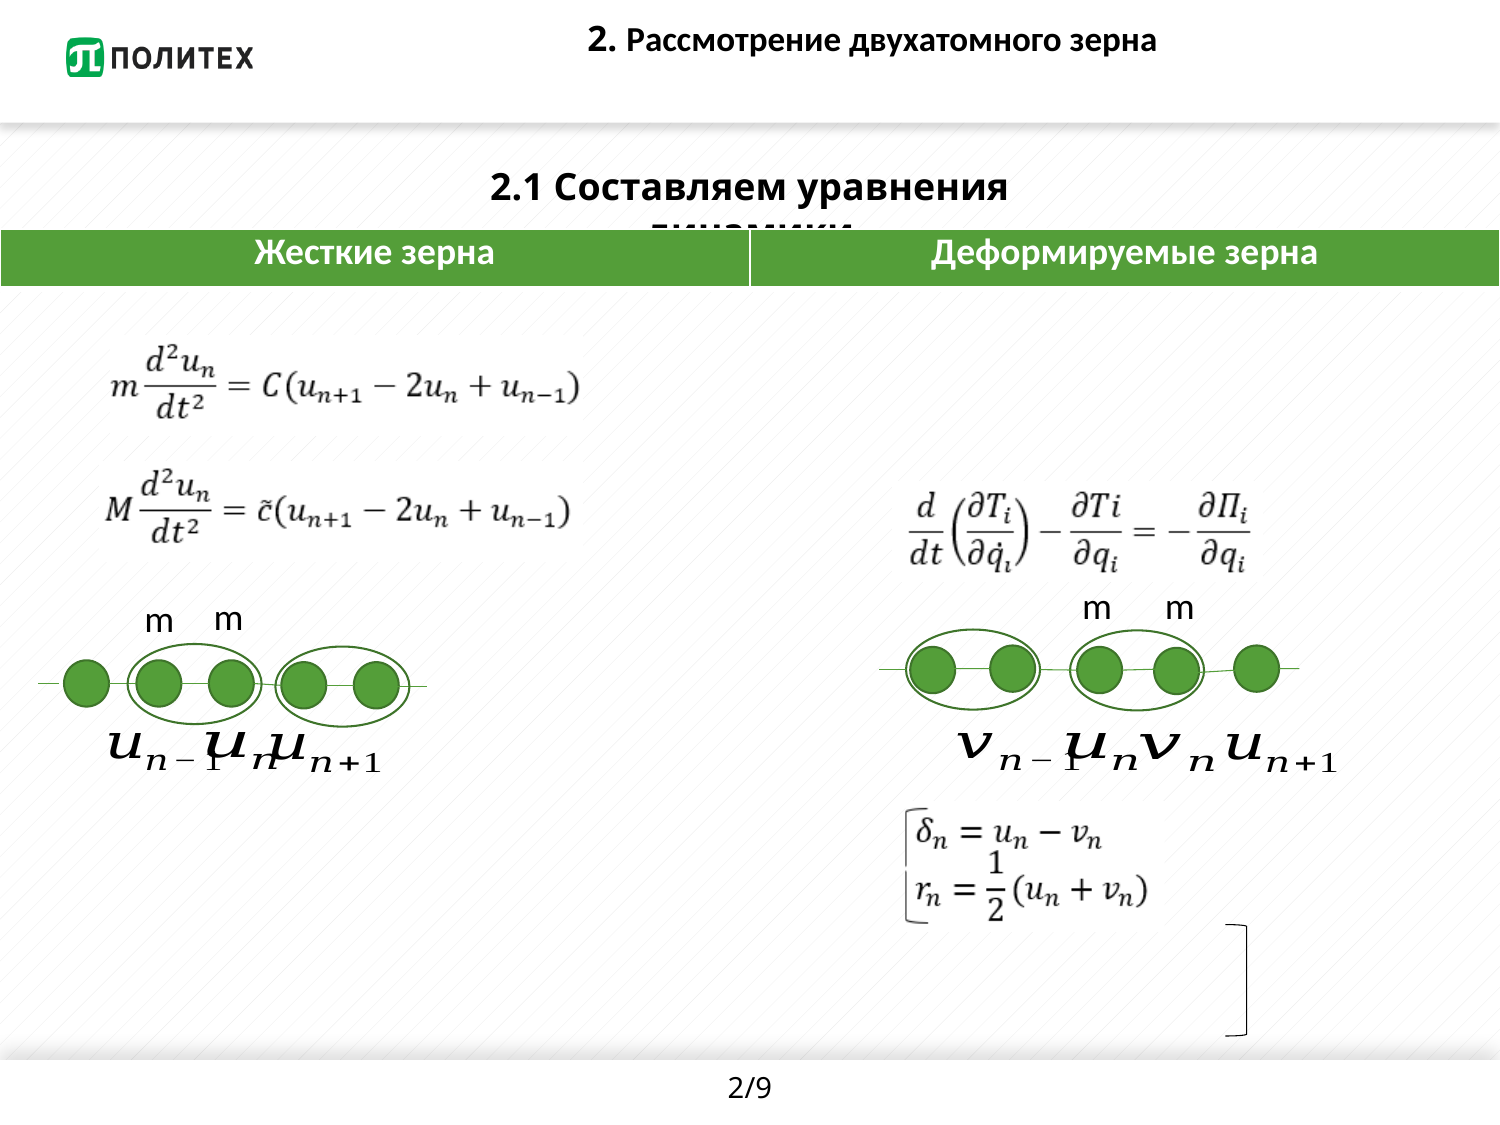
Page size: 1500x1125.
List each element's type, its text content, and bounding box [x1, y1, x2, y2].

text_box [126, 642, 263, 726]
text_box m [129, 588, 175, 648]
text_box [1233, 644, 1281, 693]
picture [905, 800, 1165, 932]
picture [110, 335, 583, 436]
text_box [1069, 629, 1205, 712]
text_box m [198, 585, 260, 646]
table_header Деформируемые зерна [751, 230, 1499, 286]
text_box [1225, 924, 1248, 1037]
text_box [274, 645, 411, 728]
title 2. Рассмотрение двухатомного зерна [318, 14, 1426, 110]
text_box m [1150, 582, 1203, 635]
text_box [1196, 668, 1261, 673]
text_box m [1067, 582, 1118, 635]
picture [892, 481, 1263, 582]
text_box [905, 628, 1042, 711]
text_box 2/9 [401, 1062, 1099, 1112]
text_box 2.1 Составляем уравнения динамики [401, 155, 1099, 228]
text_box [62, 659, 110, 708]
picture [99, 461, 583, 562]
table_header Жесткие зерна [1, 230, 749, 286]
